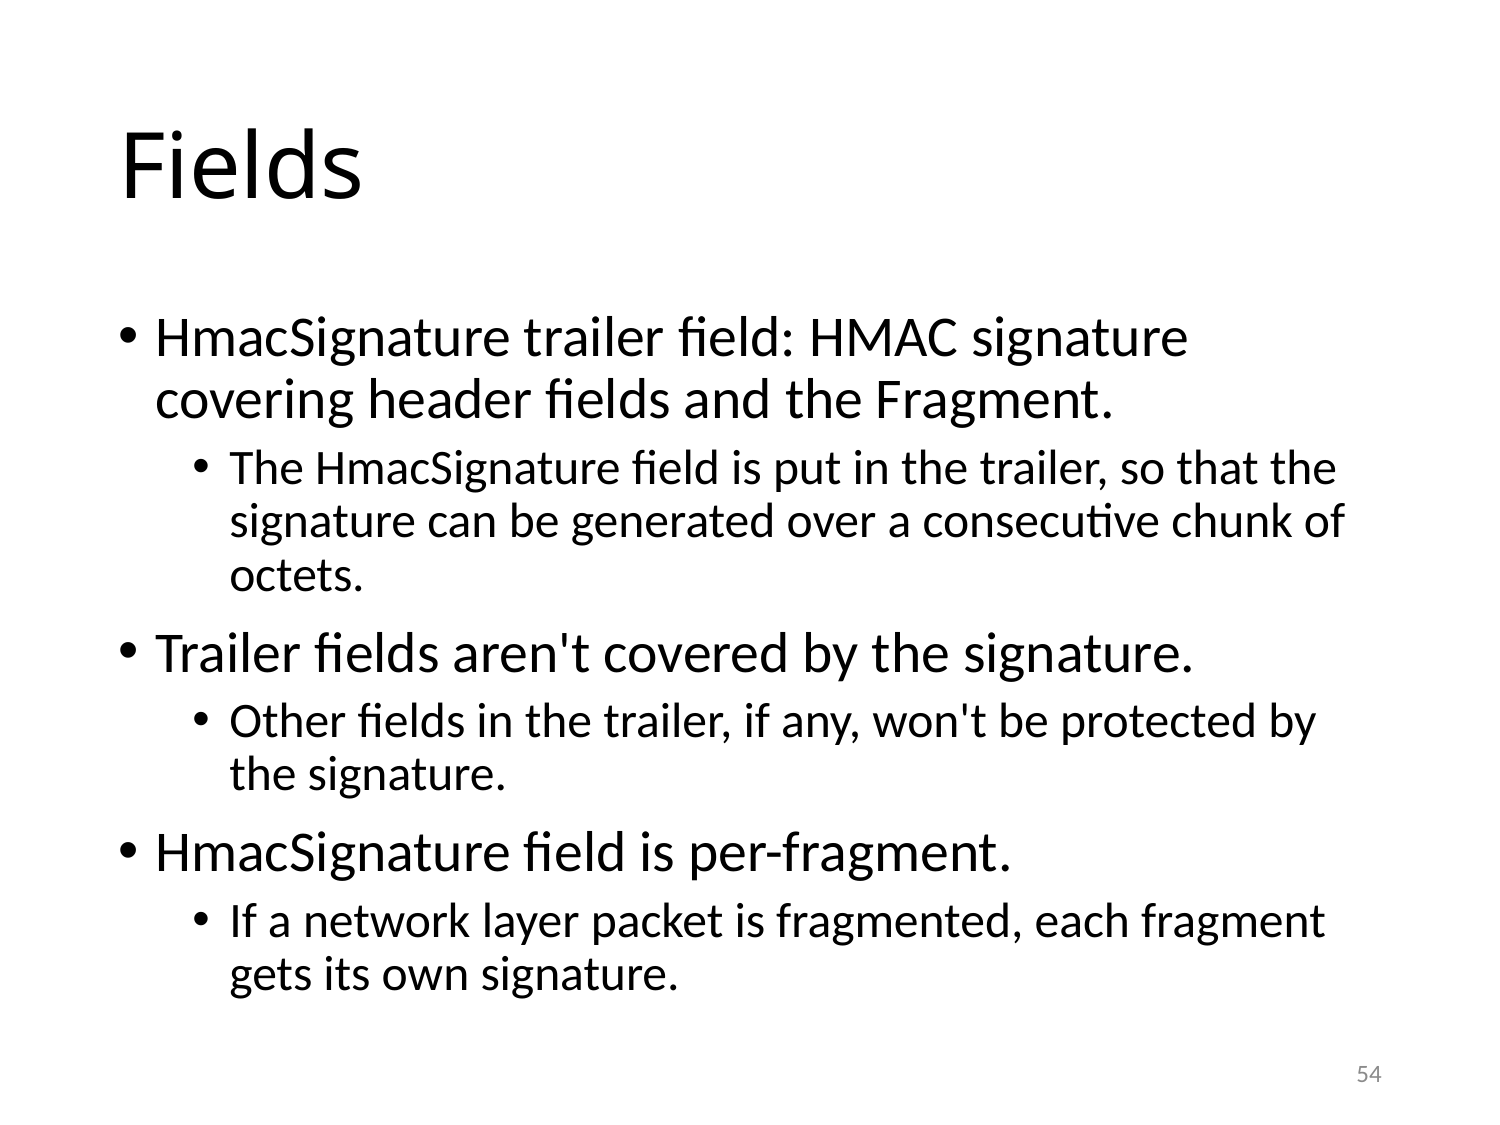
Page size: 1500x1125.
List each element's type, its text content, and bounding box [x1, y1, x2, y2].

title Fields [103, 59, 1397, 278]
slide_number 54 [1059, 1042, 1397, 1103]
list HmacSignature trailer field: HMAC signature covering header fields and the Fragment. The HmacSignature field is put in the trailer, so that the signature can be generated over a consecutive chunk of octets. Trailer fields aren't covered by the signature. Other fields in the trailer, if any, won't be protected by the signature. HmacSignature field is per-fragment. If a network layer packet is fragmented, each fragment gets its own signature. [103, 299, 1397, 1014]
